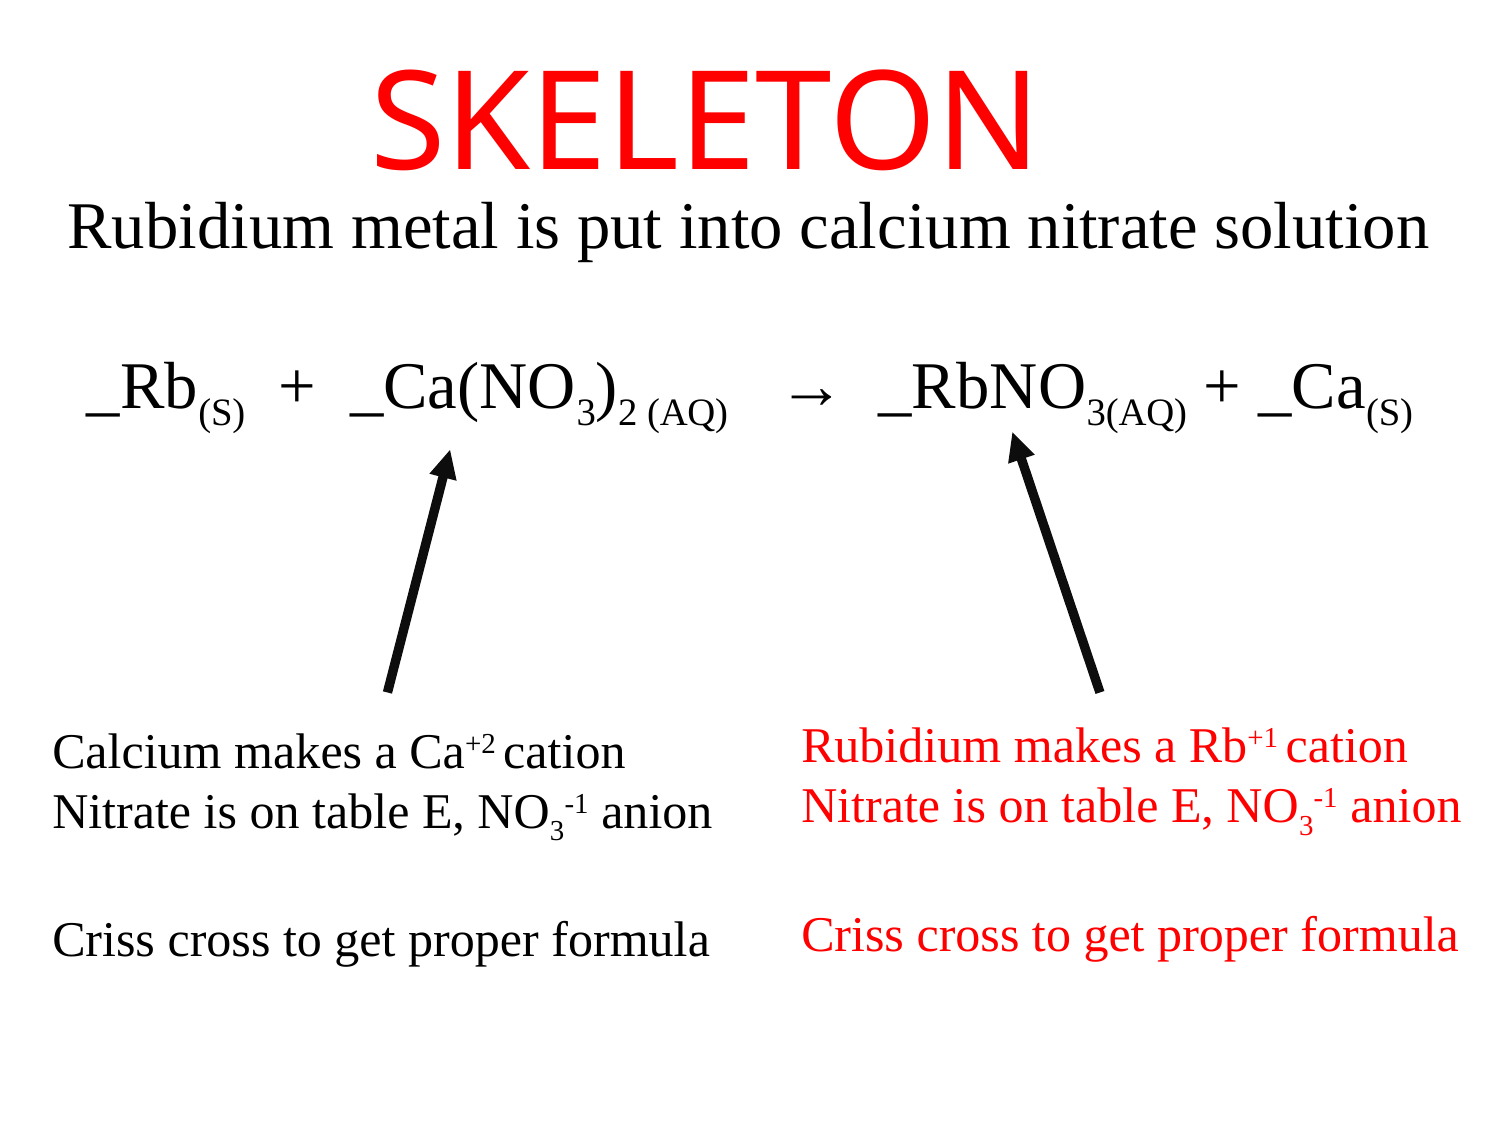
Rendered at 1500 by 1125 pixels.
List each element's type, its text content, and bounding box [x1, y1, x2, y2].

text_box Calcium makes a Ca+2 cation Nitrate is on table E, NO3-1 anion Criss cross to get proper formula [37, 710, 750, 974]
text_box SKELETON [249, 24, 1163, 205]
text_box Rubidium makes a Rb+1 cation Nitrate is on table E, NO3-1 anion Criss cross to get proper formula [786, 705, 1499, 969]
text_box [1012, 432, 1101, 693]
text_box Rubidium metal is put into calcium nitrate solution _Rb(S) + _Ca(NO3)2 (AQ) → _RbNO3(AQ) + _Ca(S) [0, 174, 1500, 441]
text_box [387, 449, 451, 693]
